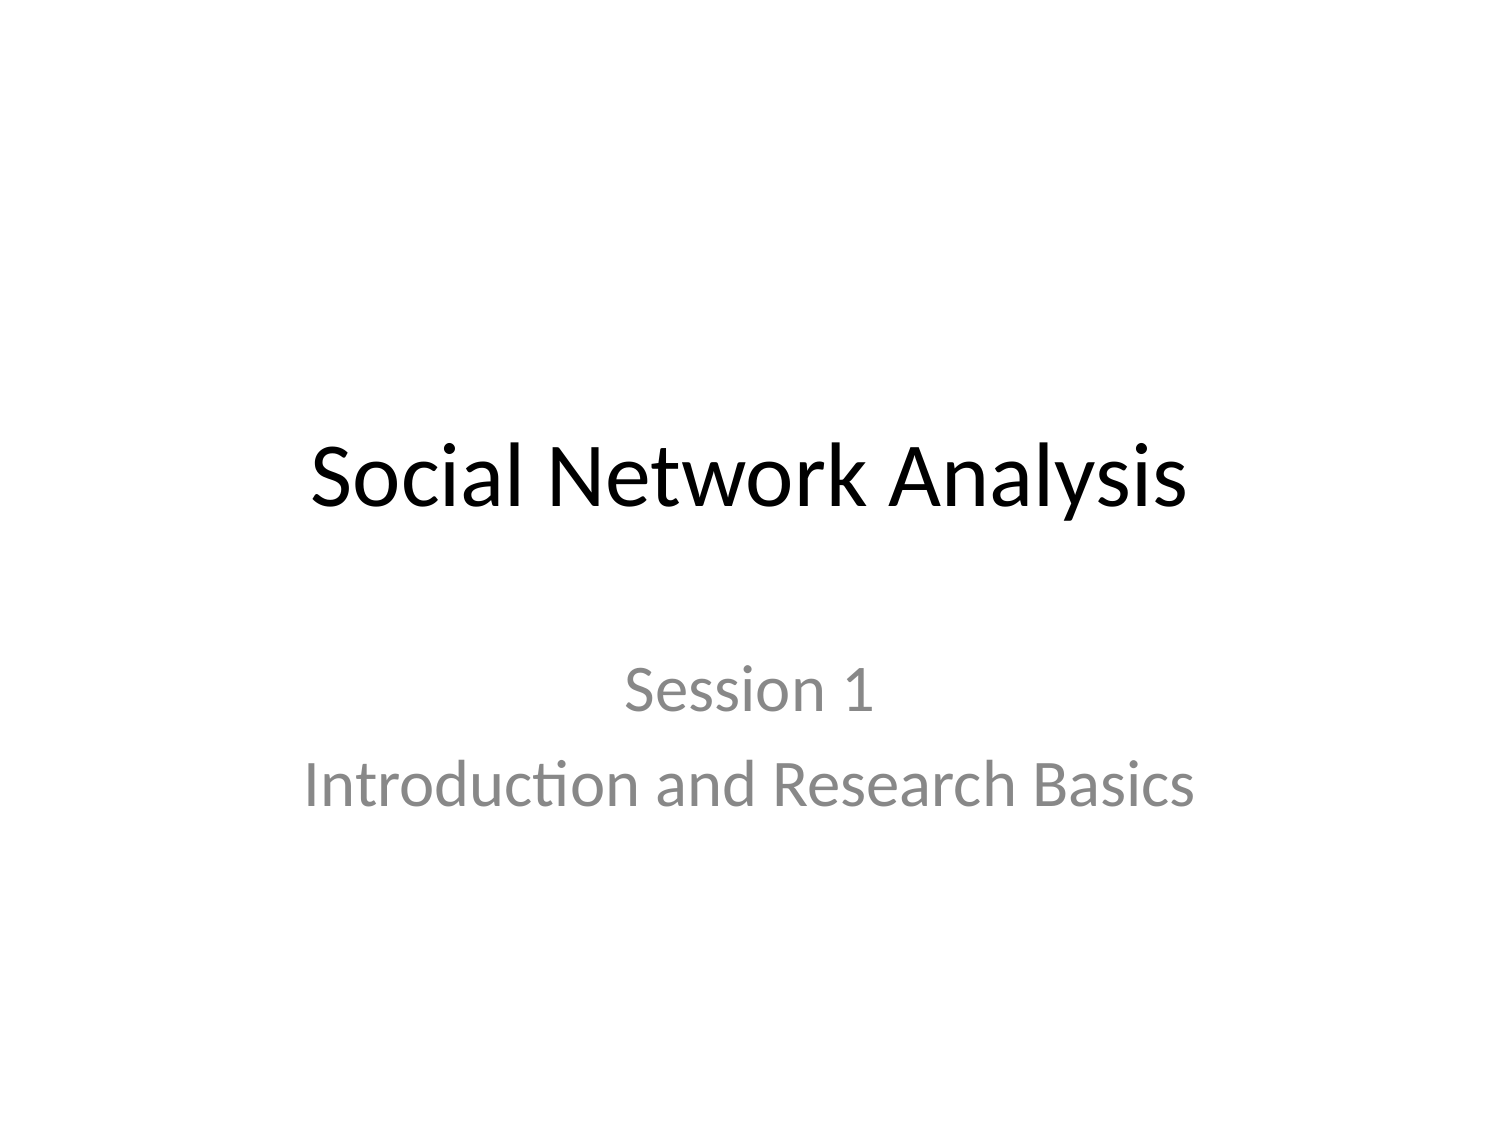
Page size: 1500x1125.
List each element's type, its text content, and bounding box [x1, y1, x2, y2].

title Social Network Analysis [111, 348, 1388, 592]
list Session 1 Introduction and Research Basics [224, 636, 1276, 926]
